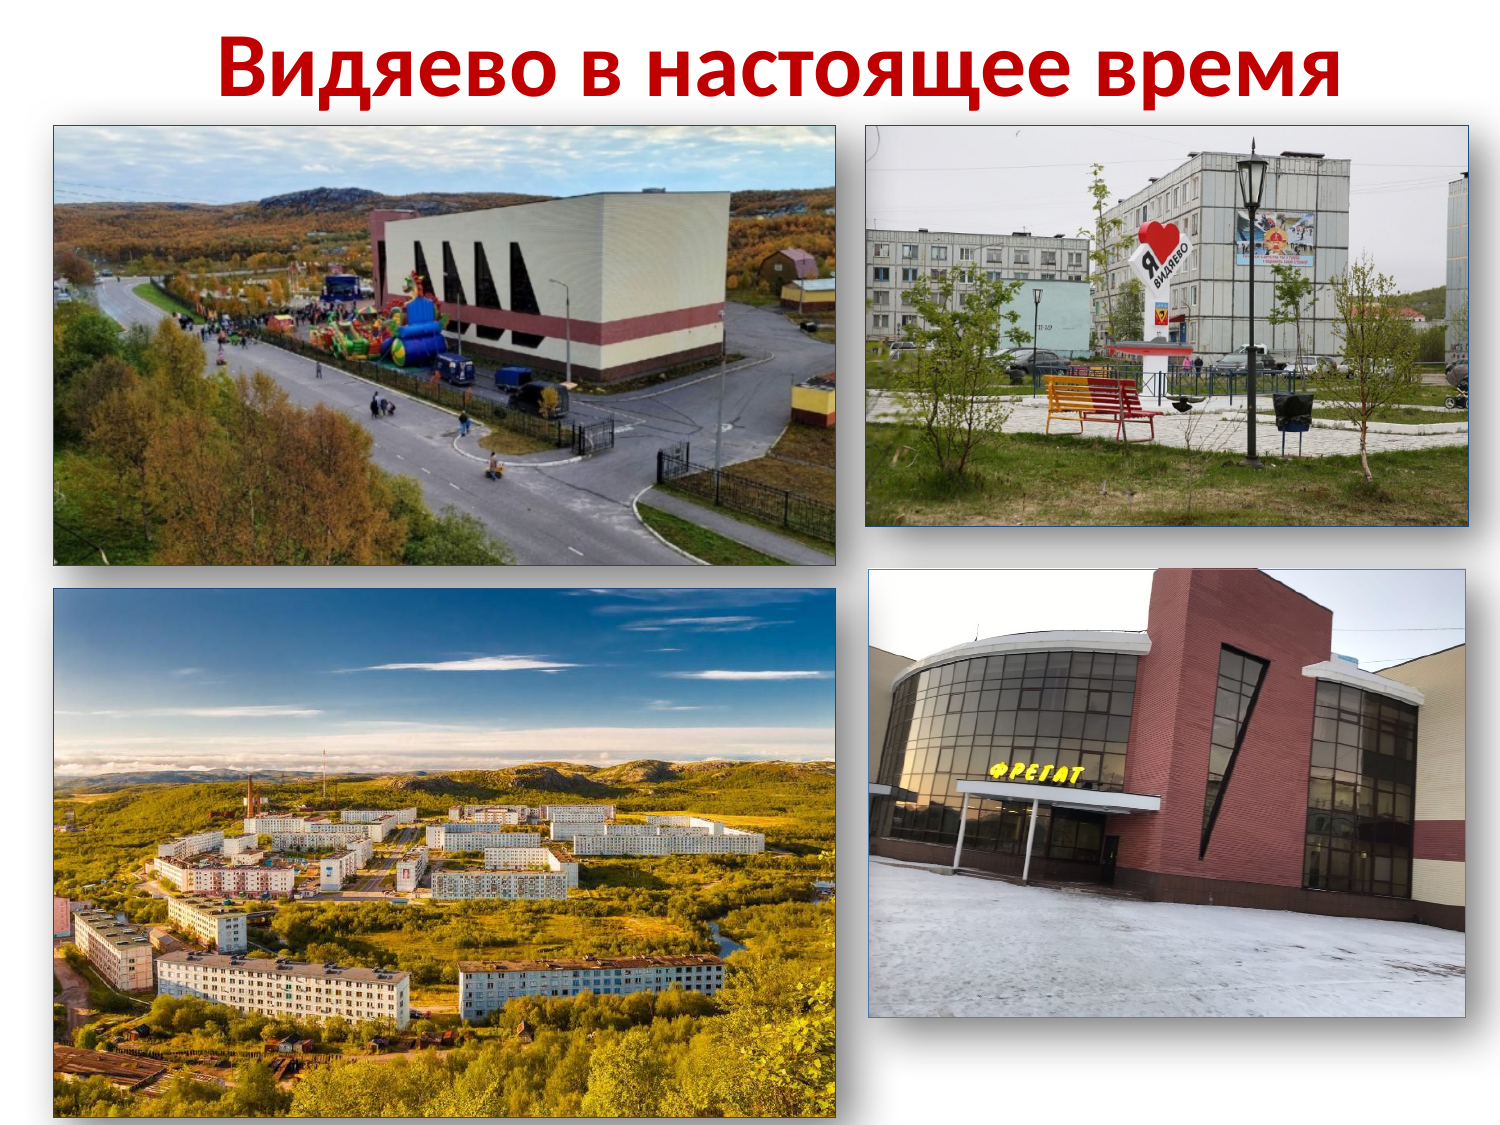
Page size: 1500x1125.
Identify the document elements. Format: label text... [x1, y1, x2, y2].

text_box Видяево в настоящее время [0, 0, 1500, 123]
picture [867, 568, 1466, 1018]
picture [52, 588, 837, 1118]
picture [865, 125, 1469, 527]
picture [52, 125, 837, 566]
